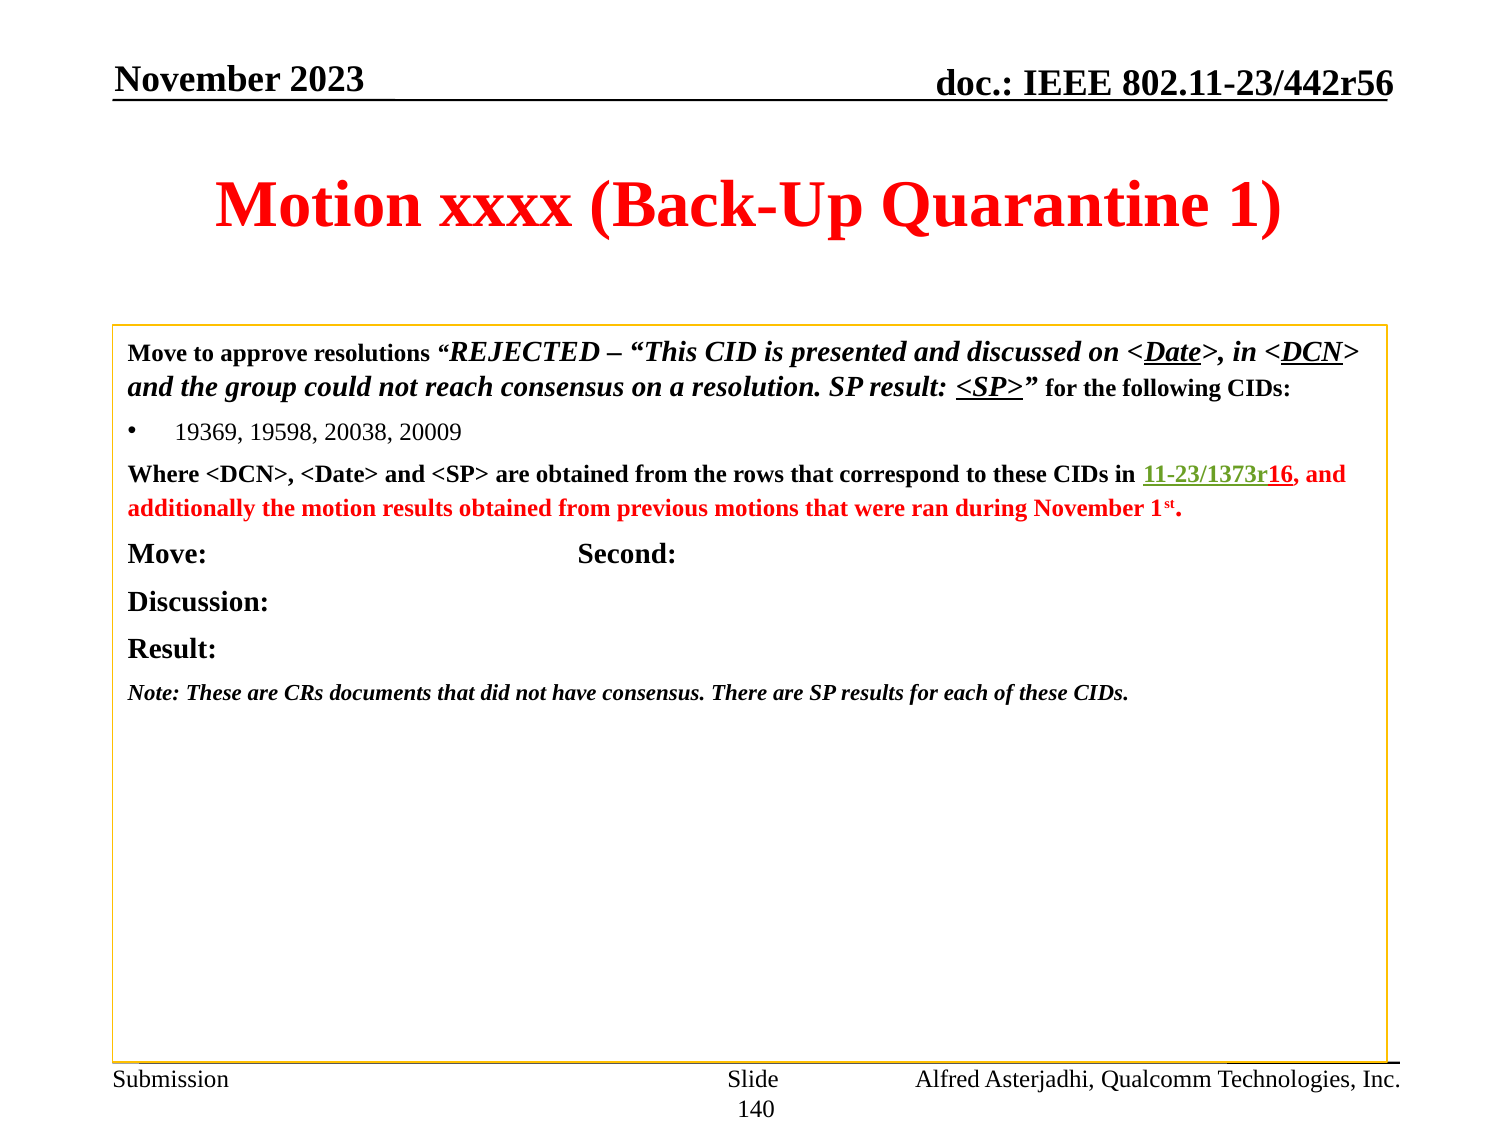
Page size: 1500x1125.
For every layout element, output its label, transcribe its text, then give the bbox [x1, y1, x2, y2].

slide_number Slide 140 [712, 1061, 800, 1123]
title Motion xxxx (Back-Up Quarantine 1) [112, 112, 1388, 288]
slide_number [114, 62, 423, 100]
footer Alfred Asterjadhi, Qualcomm Technologies, Inc. [878, 1061, 1402, 1093]
list Move to approve resolutions “REJECTED – “This CID is presented and discussed on <Date>, in <DCN> and the group could not reach consensus on a resolution. SP result: <SP>” for the following CIDs: 19369, 19598, 20038, 20009 Where <DCN>, <Date> and <SP> are obtained from the rows that correspond to these CIDs in 11-23/1373r16, and additionally the motion results obtained from previous motions that were ran during November 1st. Move: Second: Discussion: Result: Note: These are CRs documents that did not have consensus. There are SP results for each of these CIDs. [112, 324, 1388, 1063]
